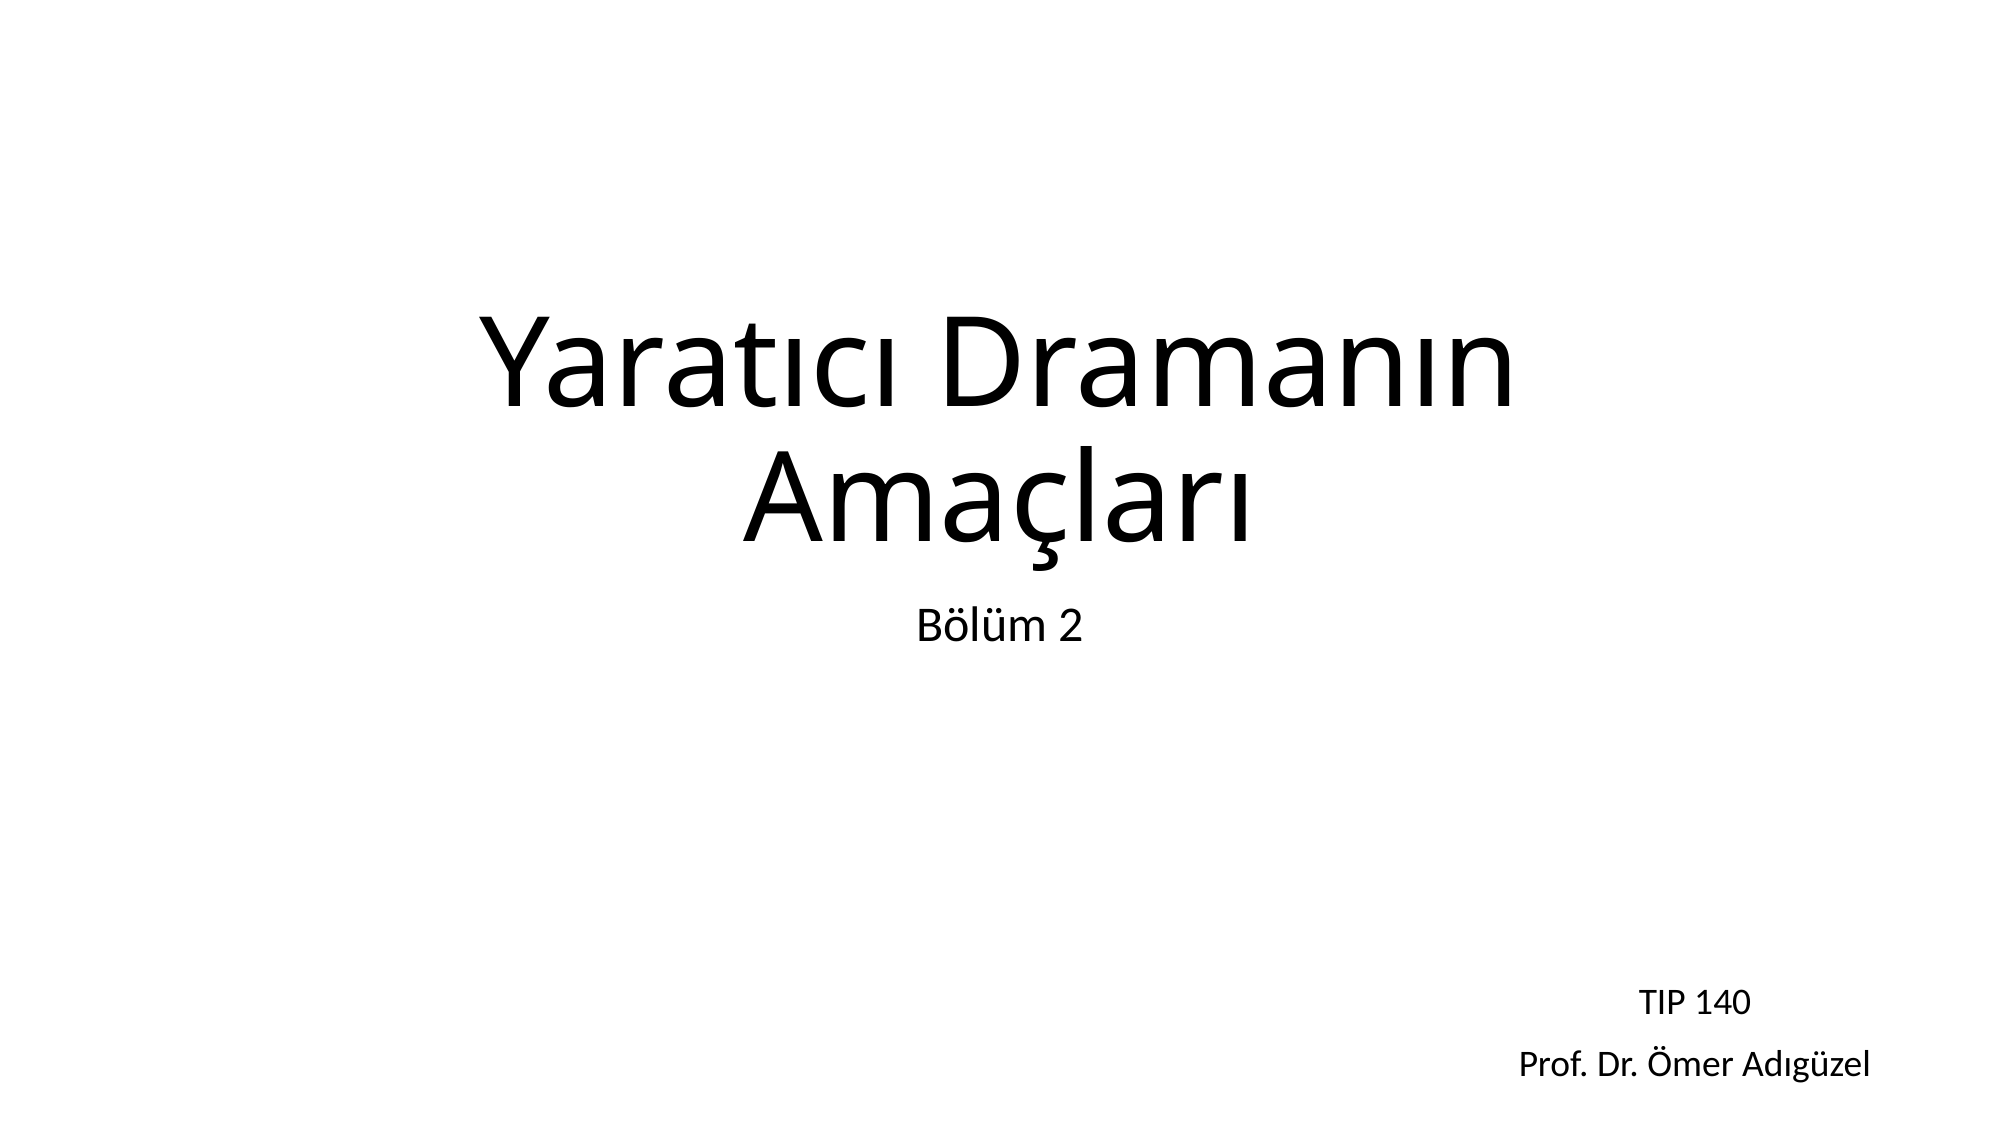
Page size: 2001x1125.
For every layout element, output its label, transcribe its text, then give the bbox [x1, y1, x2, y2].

text_box TIP 140 Prof. Dr. Ömer Adıgüzel [1447, 975, 1943, 1062]
title Yaratıcı Dramanın Amaçları [249, 184, 1750, 576]
subtitle Bölüm 2 [249, 590, 1750, 863]
